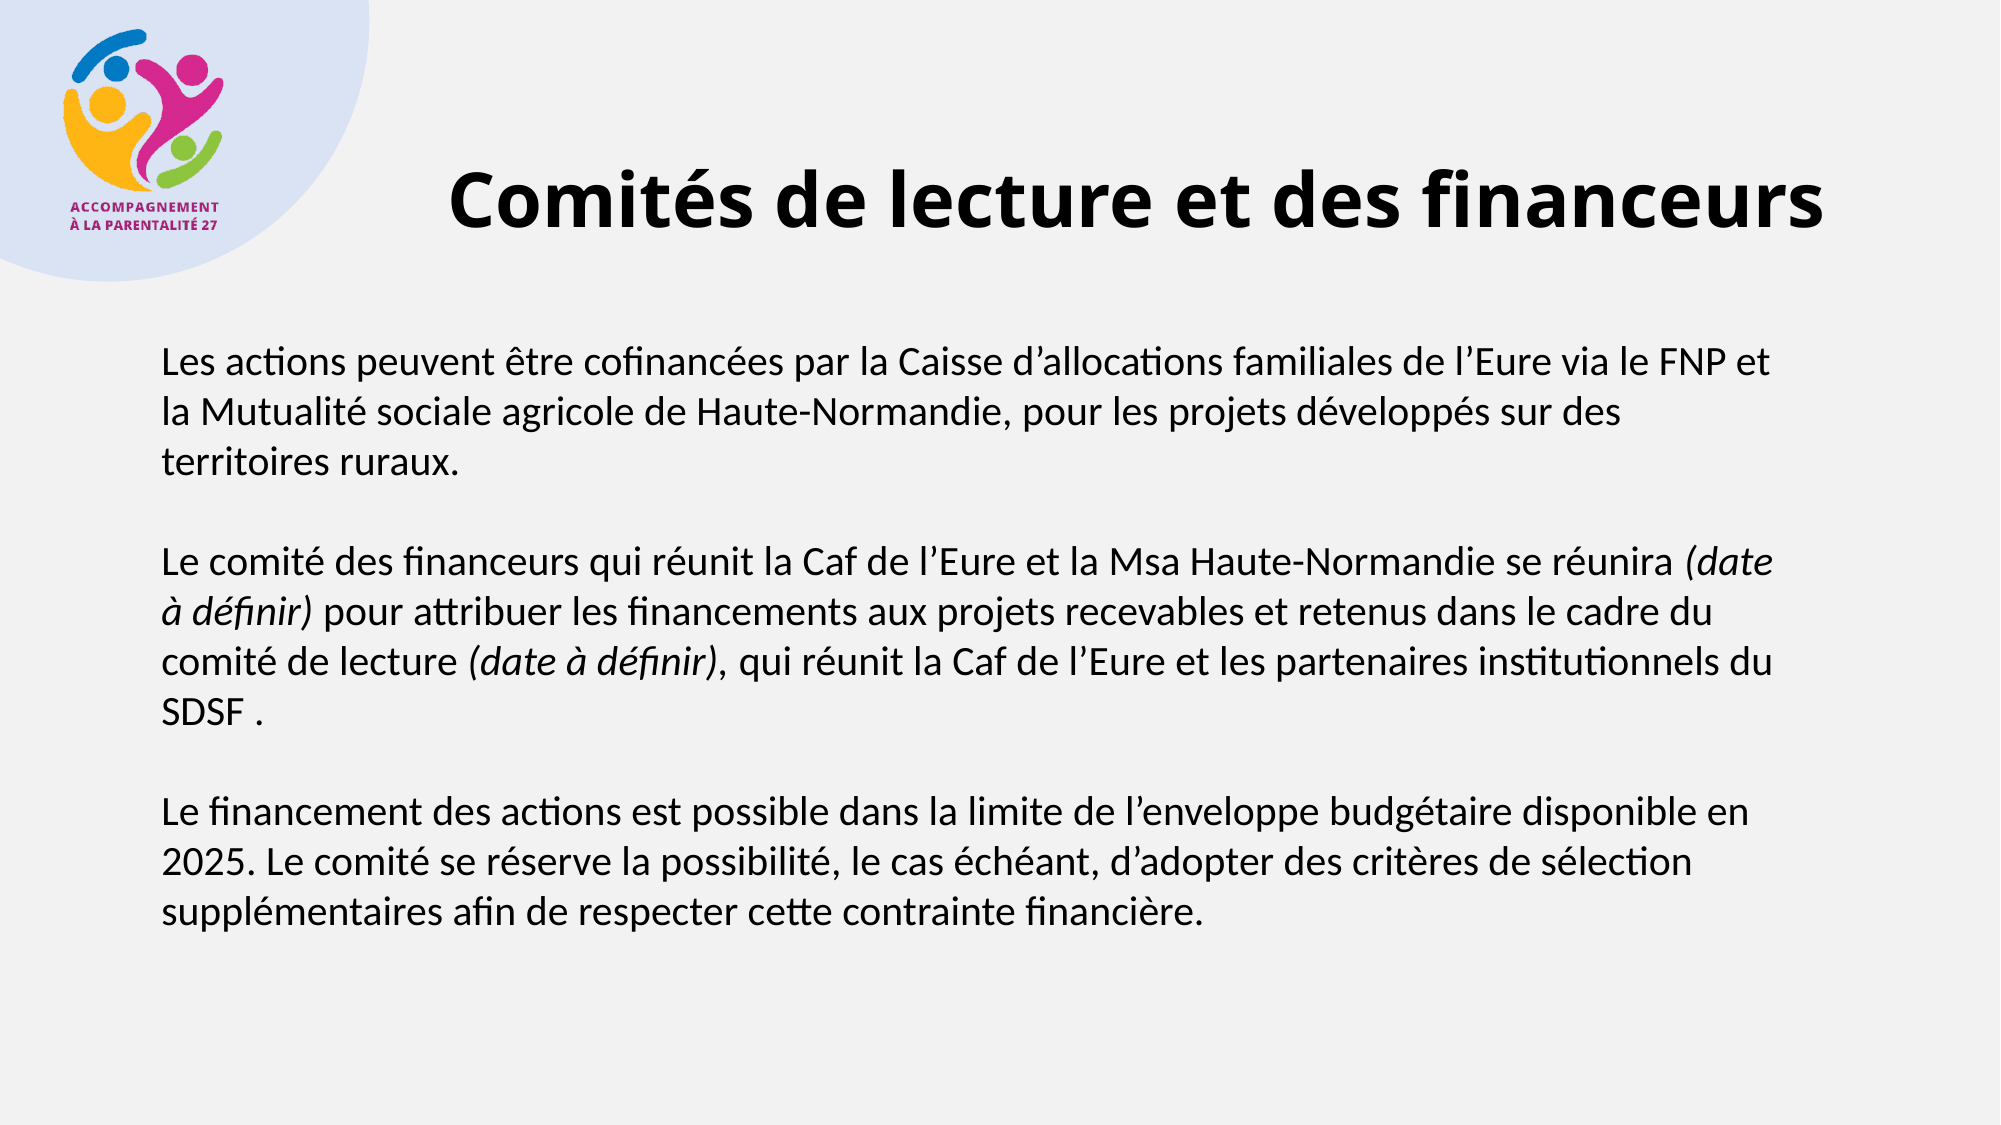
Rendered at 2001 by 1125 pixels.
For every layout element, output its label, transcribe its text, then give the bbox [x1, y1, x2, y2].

text_box [0, 0, 370, 282]
subtitle Les actions peuvent être cofinancées par la Caisse d’allocations familiales de l’Eure via le FNP et la Mutualité sociale agricole de Haute-Normandie, pour les projets développés sur des territoires ruraux. Le comité des financeurs qui réunit la Caf de l’Eure et la Msa Haute-Normandie se réunira (date à définir) pour attribuer les financements aux projets recevables et retenus dans le cadre du comité de lecture (date à définir), qui réunit la Caf de l’Eure et les partenaires institutionnels du SDSF . Le financement des actions est possible dans la limite de l’enveloppe budgétaire disponible en 2025. Le comité se réserve la possibilité, le cas échéant, d’adopter des critères de sélection supplémentaires afin de respecter cette contrainte financière. [146, 326, 1793, 1039]
title Comités de lecture et des financeurs [391, 86, 1883, 251]
picture [35, 21, 257, 242]
